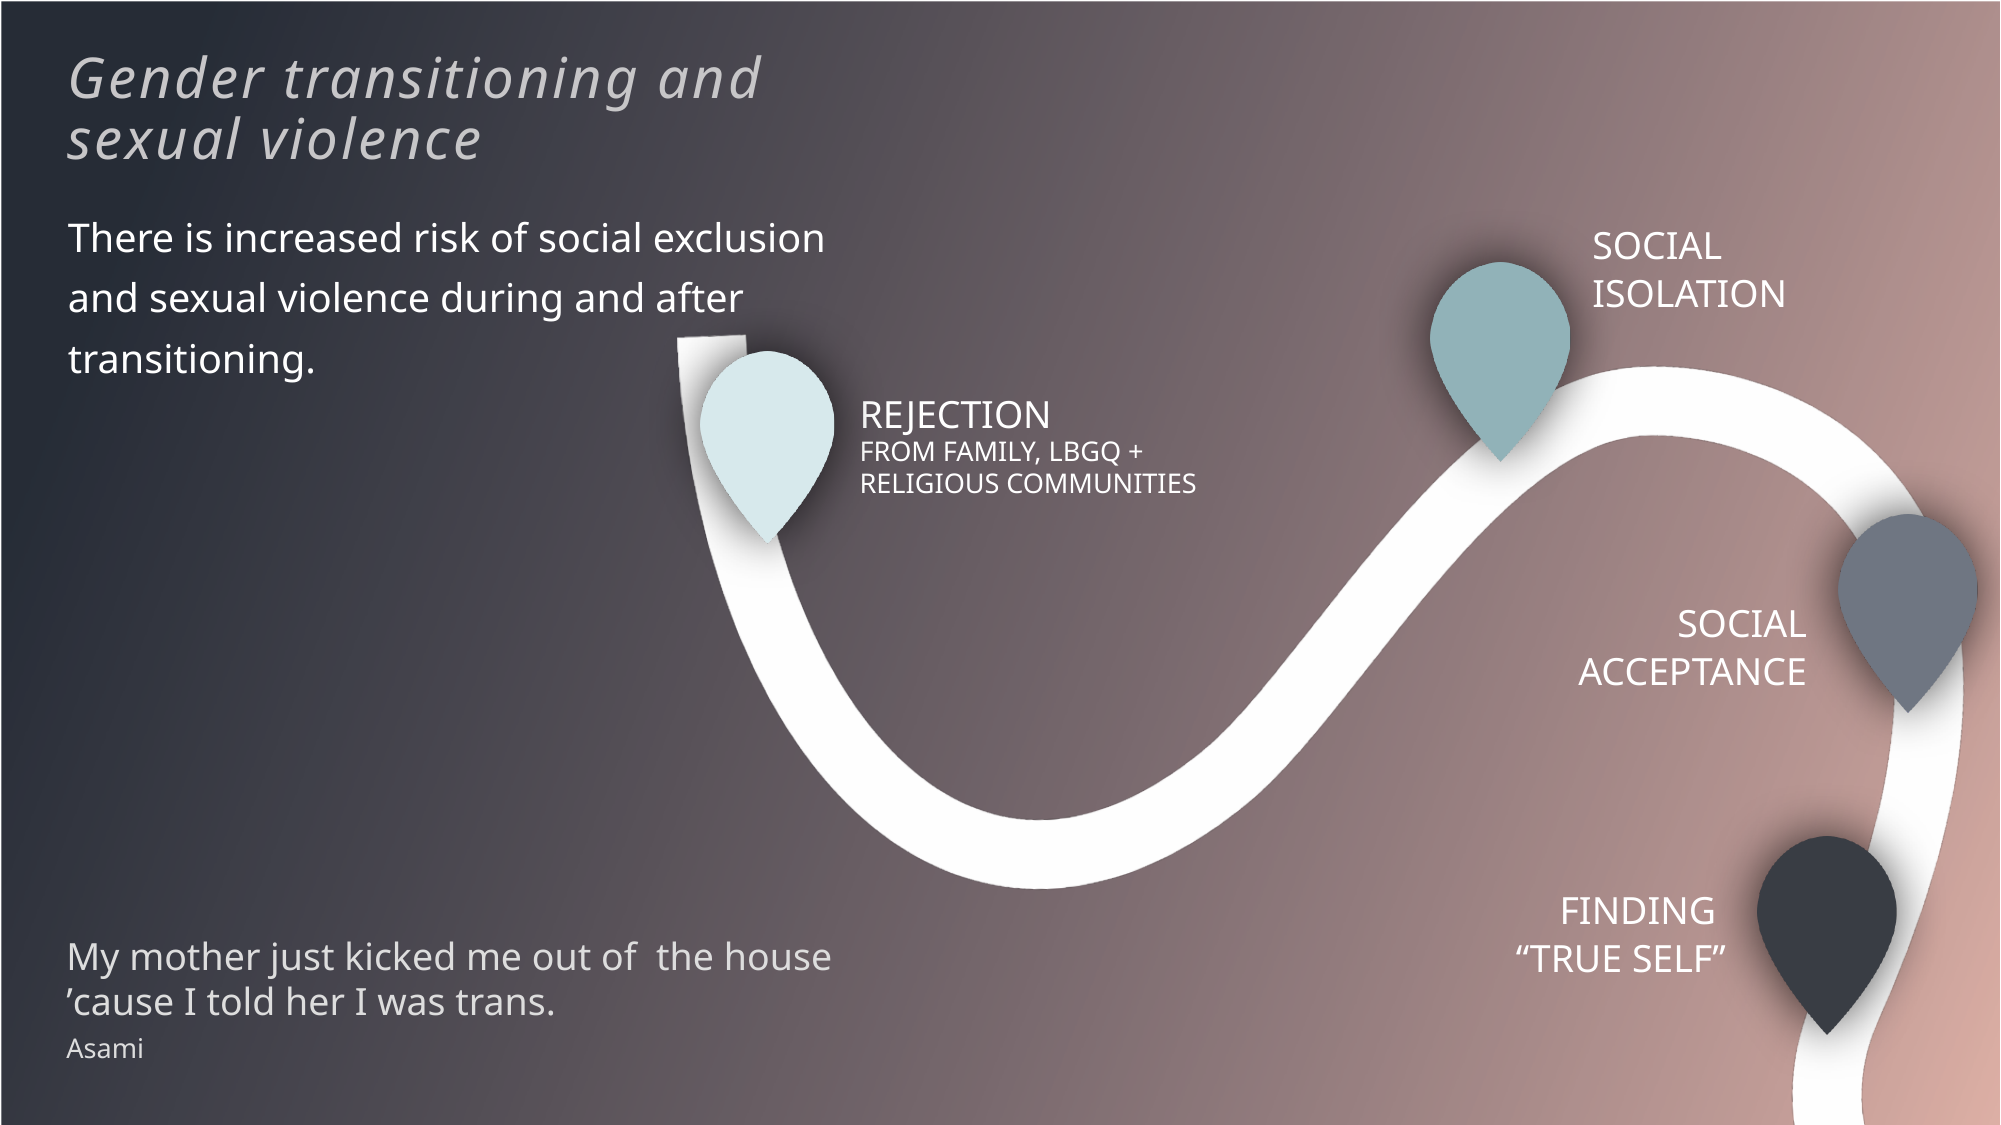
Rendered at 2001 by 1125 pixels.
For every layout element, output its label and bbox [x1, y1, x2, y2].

picture [0, 0, 2000, 1125]
text_box [676, 211, 2000, 1125]
